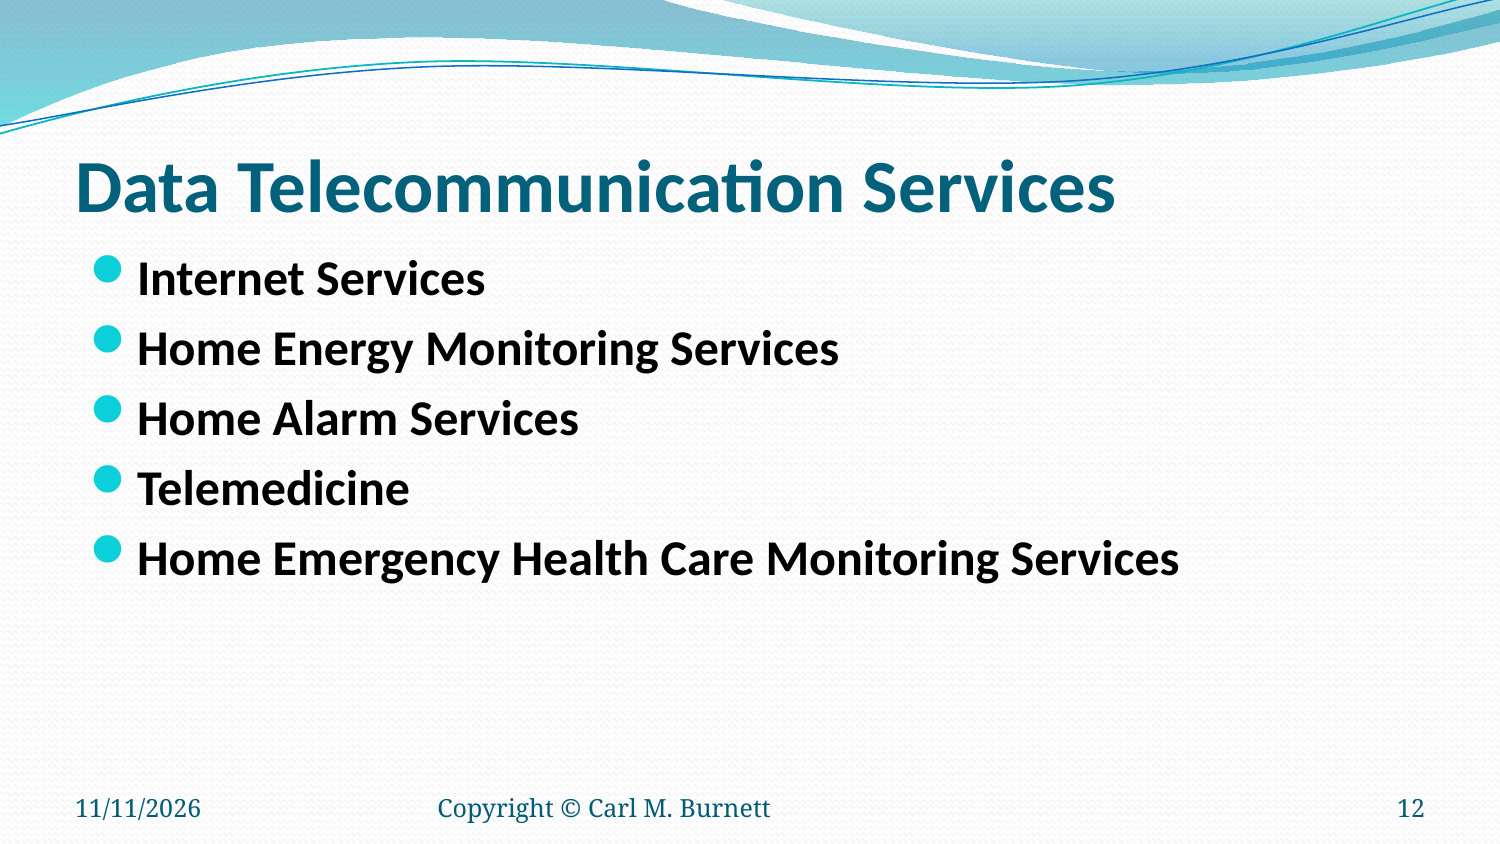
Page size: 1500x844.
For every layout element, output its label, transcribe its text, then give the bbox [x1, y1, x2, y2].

title Data Telecommunication Services [75, 86, 1425, 228]
footer Copyright © Carl M. Burnett [437, 782, 988, 827]
list Internet Services Home Energy Monitoring Services Home Alarm Services Telemedicine Home Emergency Health Care Monitoring Services [75, 238, 1425, 779]
slide_number 12 [1299, 782, 1425, 827]
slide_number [75, 782, 425, 827]
